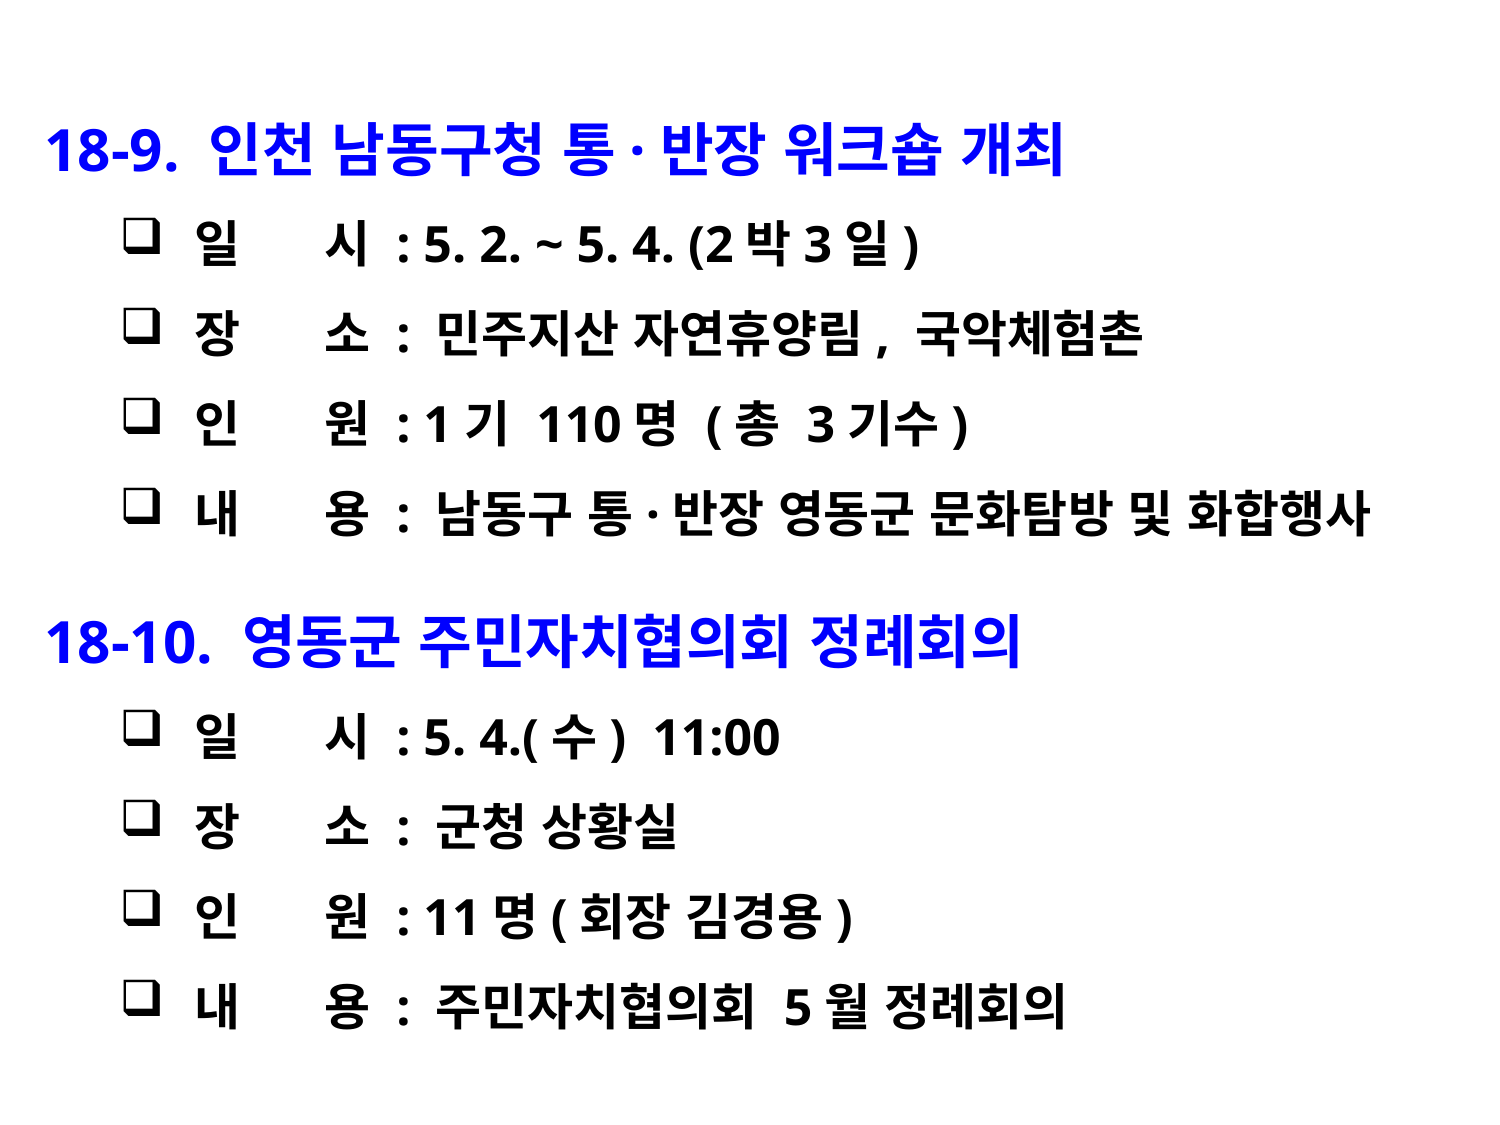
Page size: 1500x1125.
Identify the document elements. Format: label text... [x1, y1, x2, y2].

text_box 18-10. 영동군 주민자치협의회 정례회의 일 시 : 5. 4.(수) 11:00 장 소 : 군청 상황실 인 원 : 11명(회장 김경용) 내 용 : 주민자치협의회 5월 정례회의 [29, 562, 1436, 1055]
text_box 18-9. 인천 남동구청 통·반장 워크숍 개최 일 시 : 5. 2. ~ 5. 4. (2박3일) 장 소 : 민주지산 자연휴양림, 국악체험촌 인 원 : 1기 110명 (총 3기수) 내 용 : 남동구 통·반장 영동군 문화탐방 및 화합행사 [29, 70, 1436, 562]
